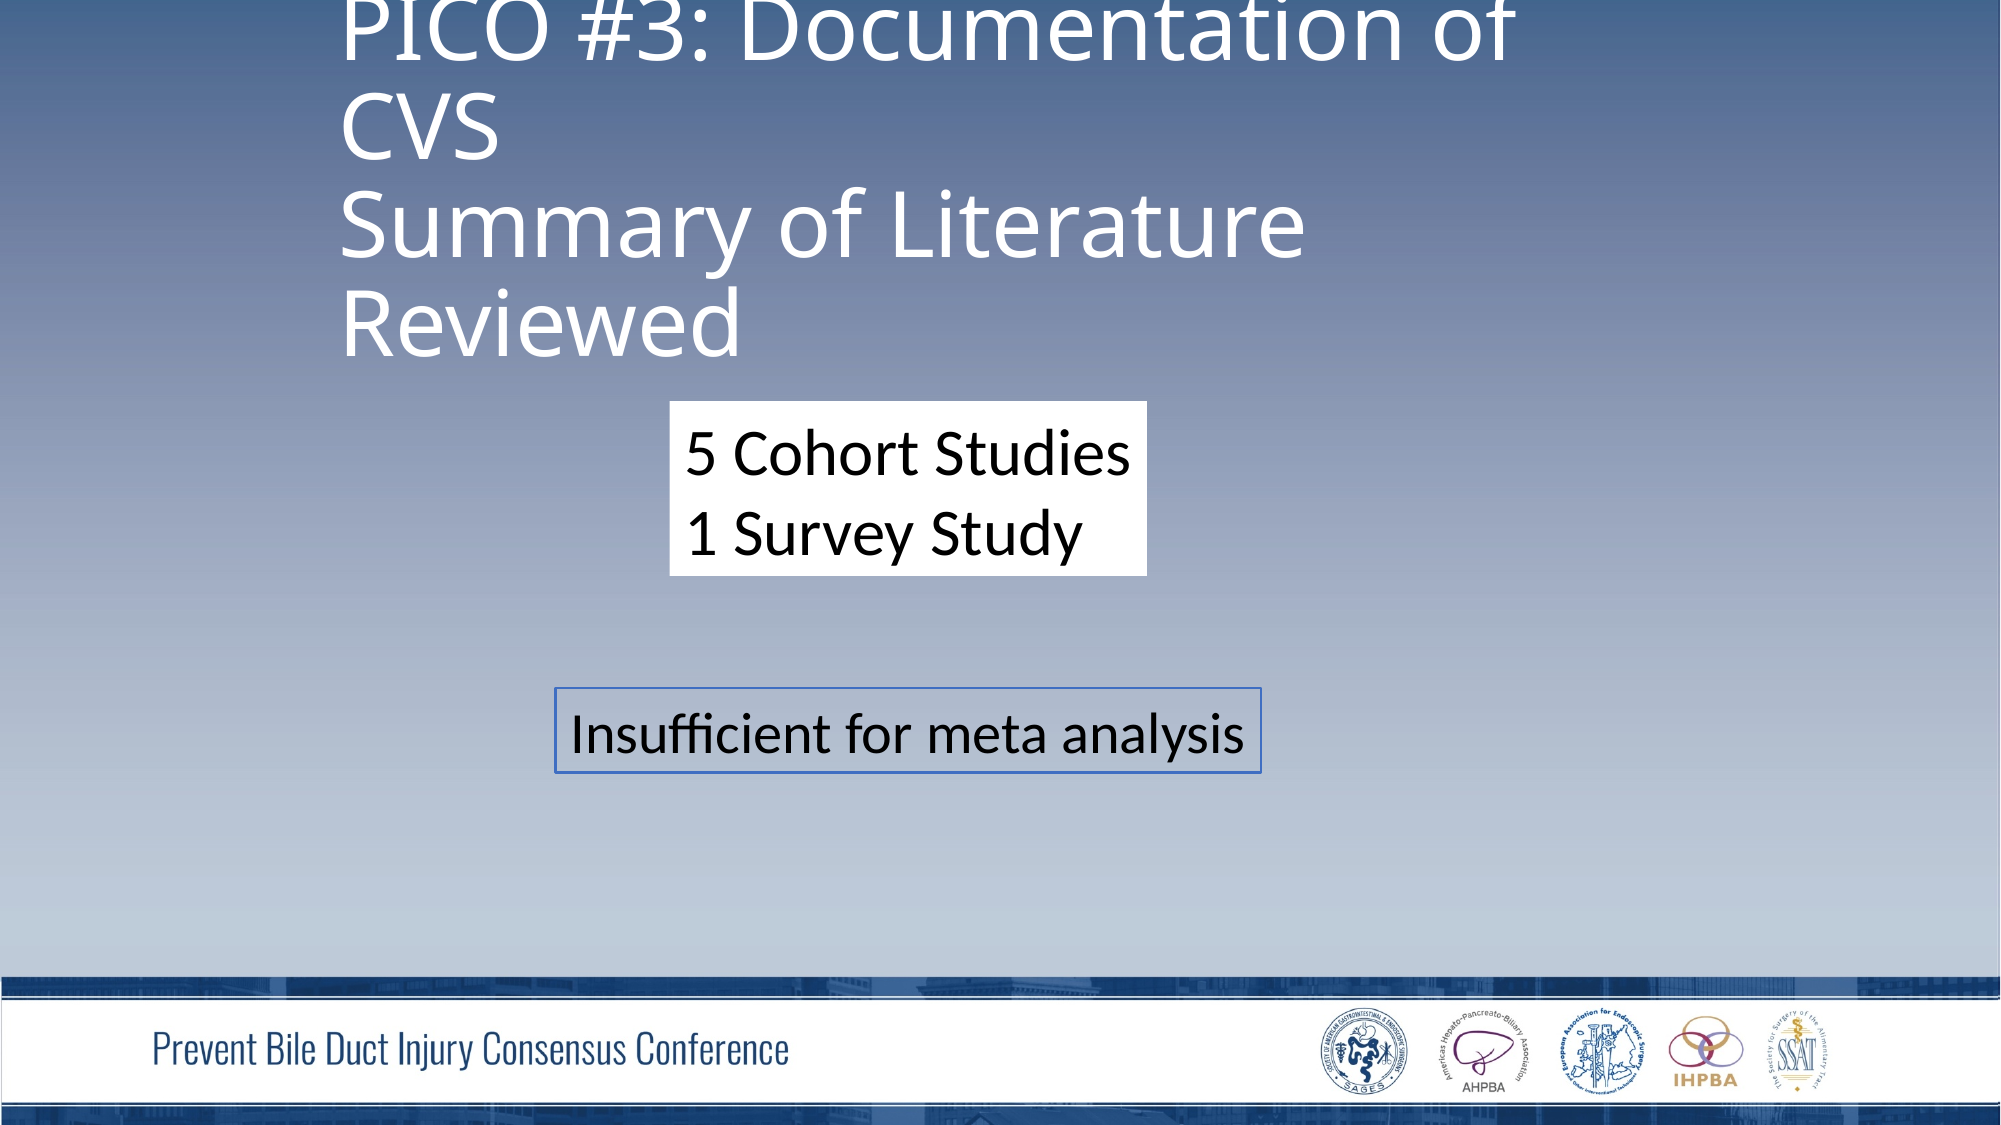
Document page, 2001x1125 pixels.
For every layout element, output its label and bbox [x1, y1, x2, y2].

list [0, 0, 1998, 1125]
